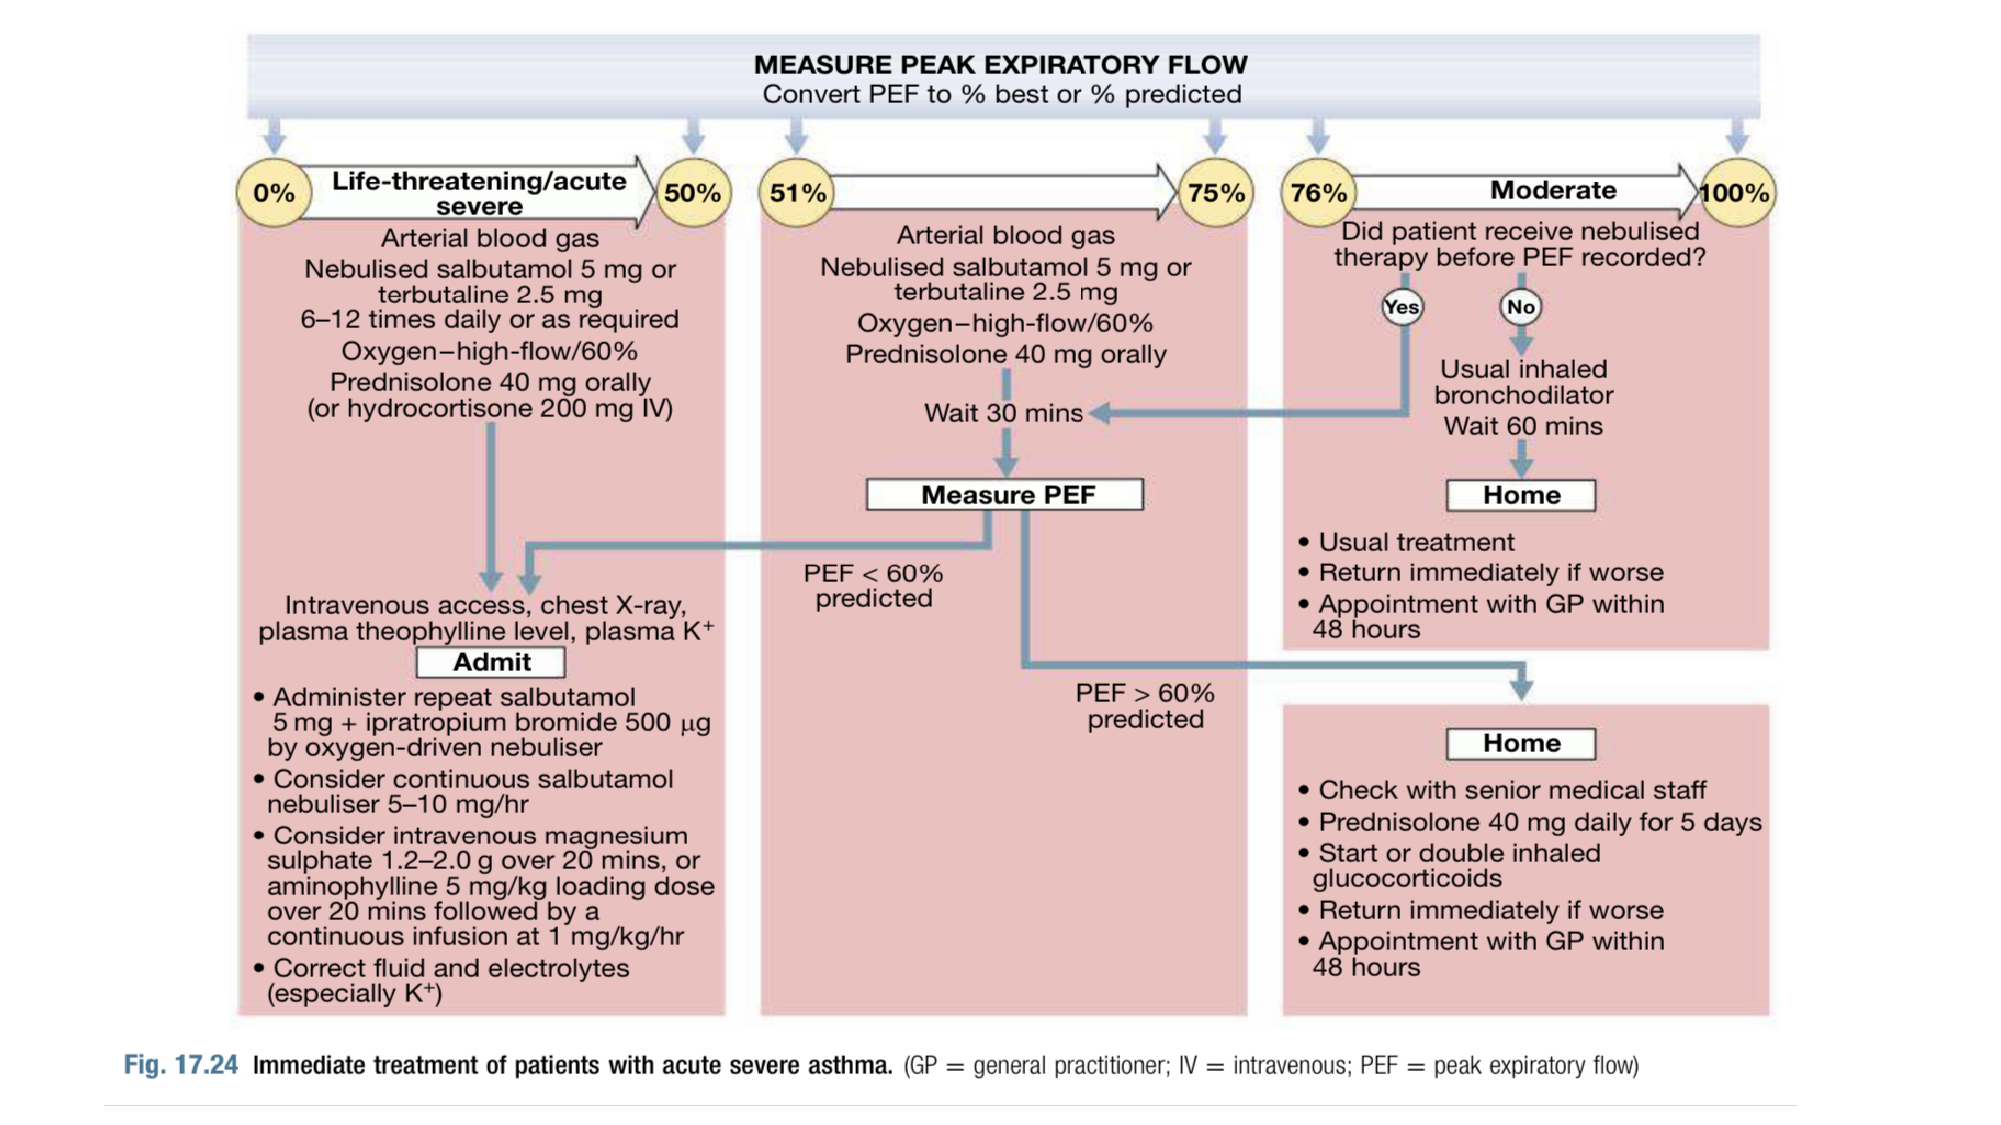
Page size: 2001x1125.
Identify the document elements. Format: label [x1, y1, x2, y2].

list [104, 27, 1797, 1106]
